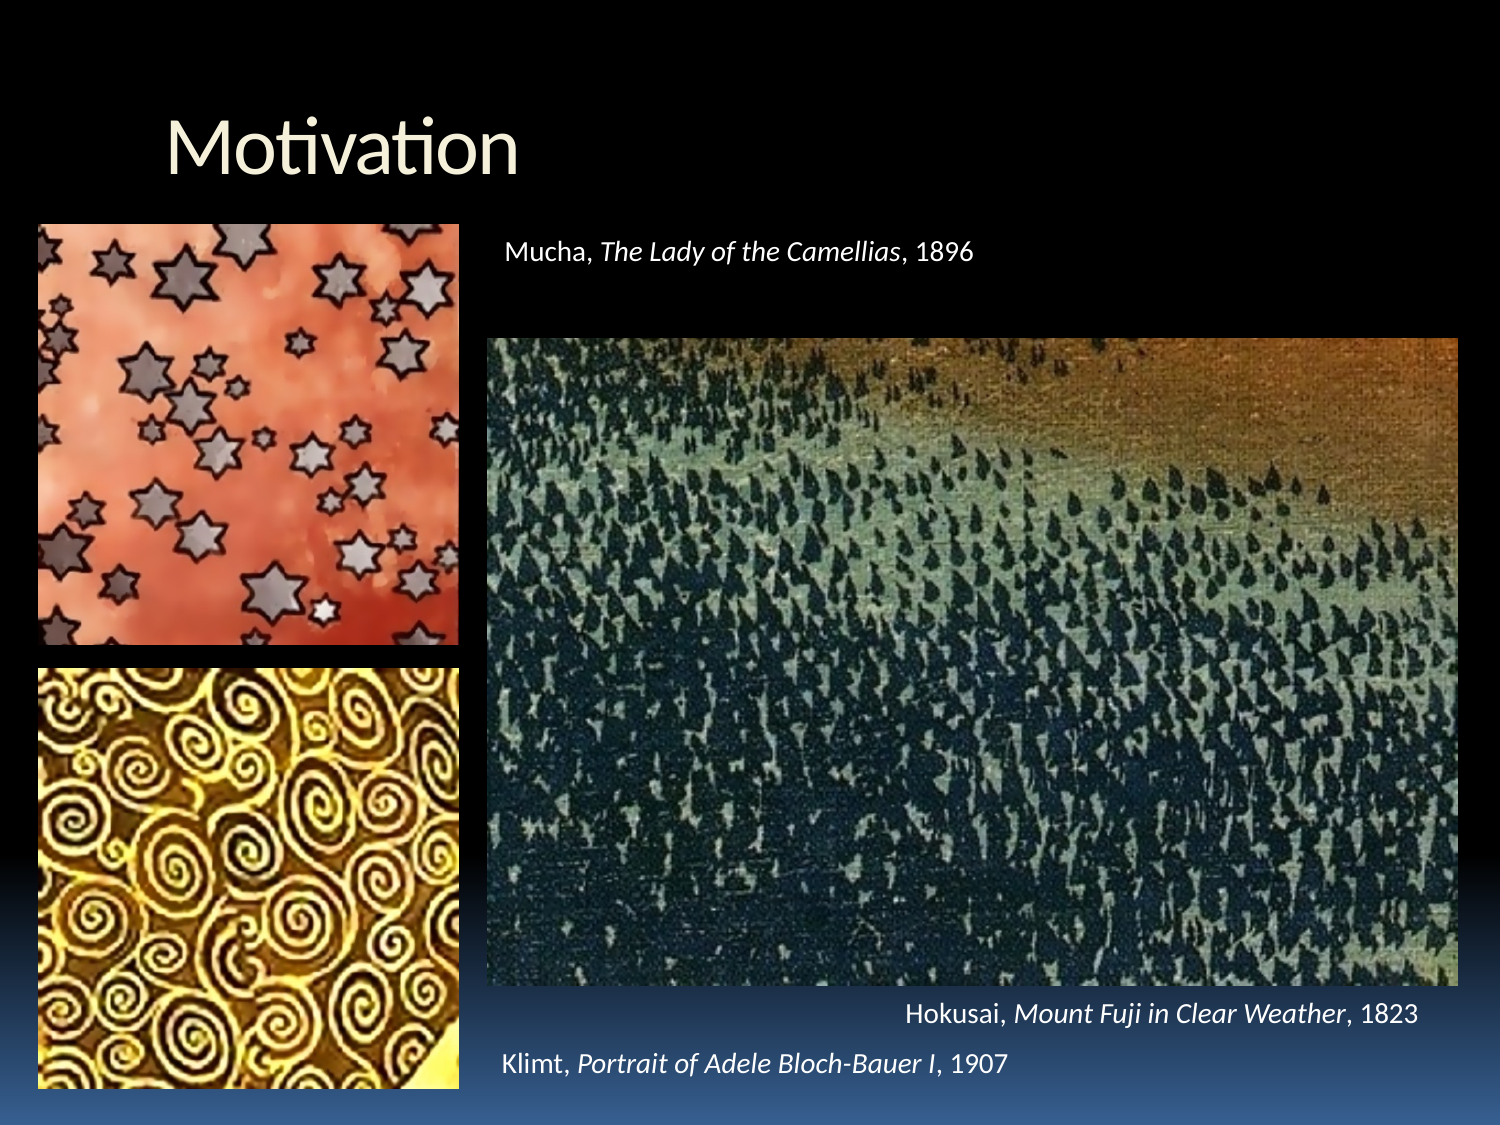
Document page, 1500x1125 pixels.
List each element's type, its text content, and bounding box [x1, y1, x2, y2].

picture [486, 337, 1459, 986]
picture [37, 667, 459, 1089]
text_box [486, 994, 1463, 1038]
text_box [469, 669, 1051, 1089]
title Motivation [150, 83, 1425, 234]
picture [37, 224, 459, 646]
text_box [469, 224, 1019, 646]
